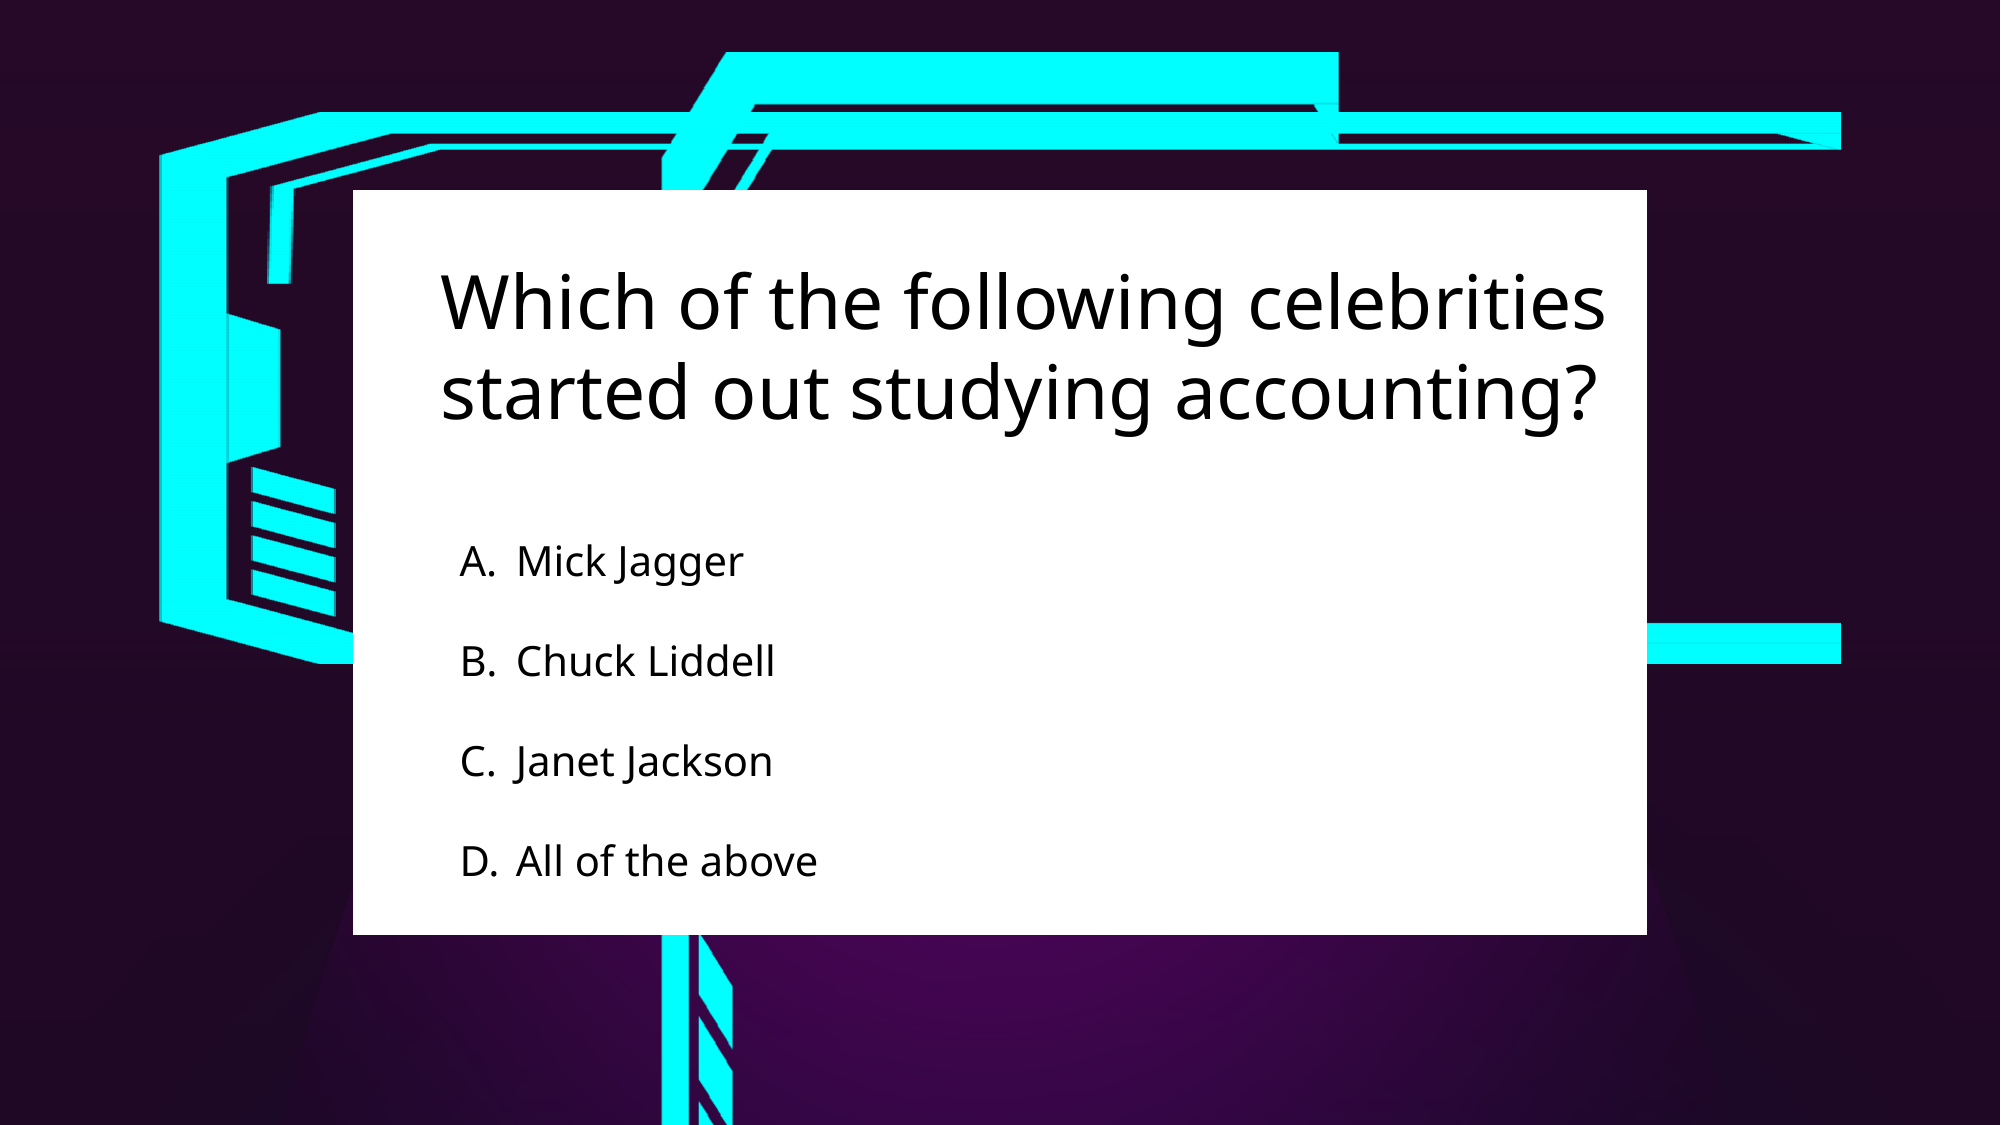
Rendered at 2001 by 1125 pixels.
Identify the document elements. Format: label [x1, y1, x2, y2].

text_box [158, 112, 1841, 1013]
text_box [0, 0, 2000, 1125]
picture [661, 52, 1339, 112]
picture [661, 1013, 1339, 1125]
